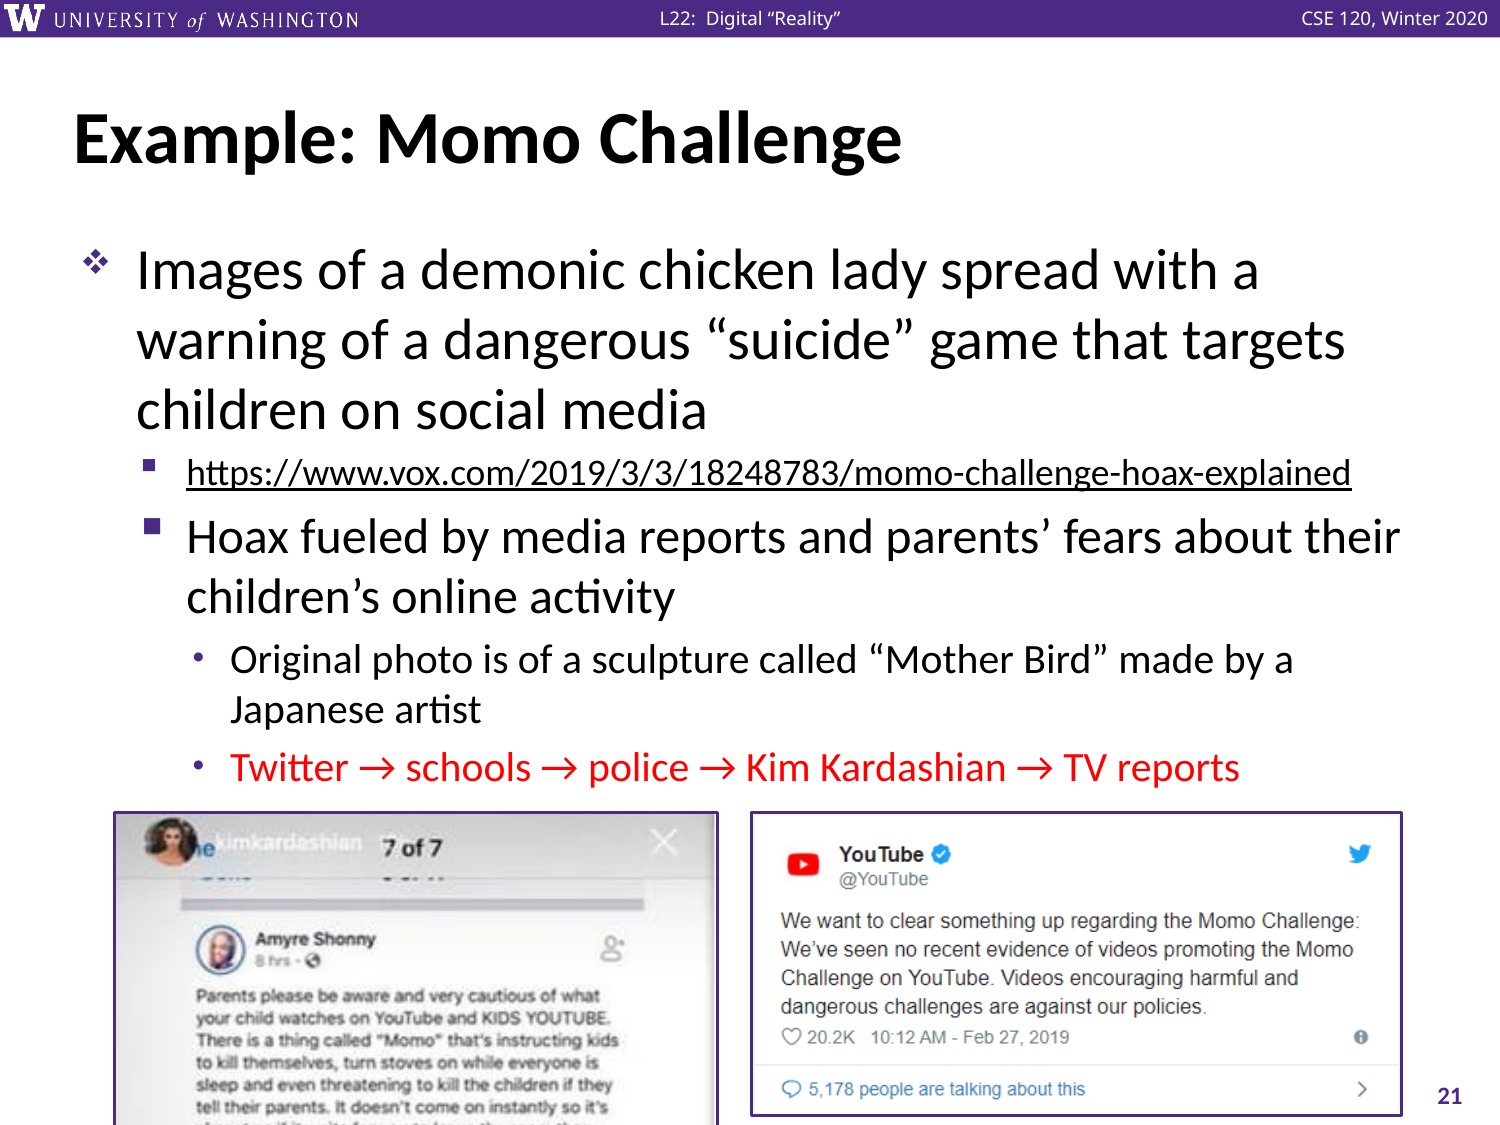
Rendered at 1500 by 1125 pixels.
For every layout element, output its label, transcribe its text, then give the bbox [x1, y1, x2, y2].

title Example: Momo Challenge [58, 71, 1438, 197]
picture [753, 813, 1401, 1115]
list Images of a demonic chicken lady spread with a warning of a dangerous “suicide” game that targets children on social media https://www.vox.com/2019/3/3/18248783/momo-challenge-hoax-explained Hoax fueled by media reports and parents’ fears about their children’s online activity Original photo is of a sculpture called “Mother Bird” made by a Japanese artist Twitter → schools → police → Kim Kardashian → TV reports [64, 223, 1438, 1040]
slide_number 21 [1400, 1065, 1500, 1125]
picture [4, 4, 358, 32]
picture [115, 813, 717, 1125]
